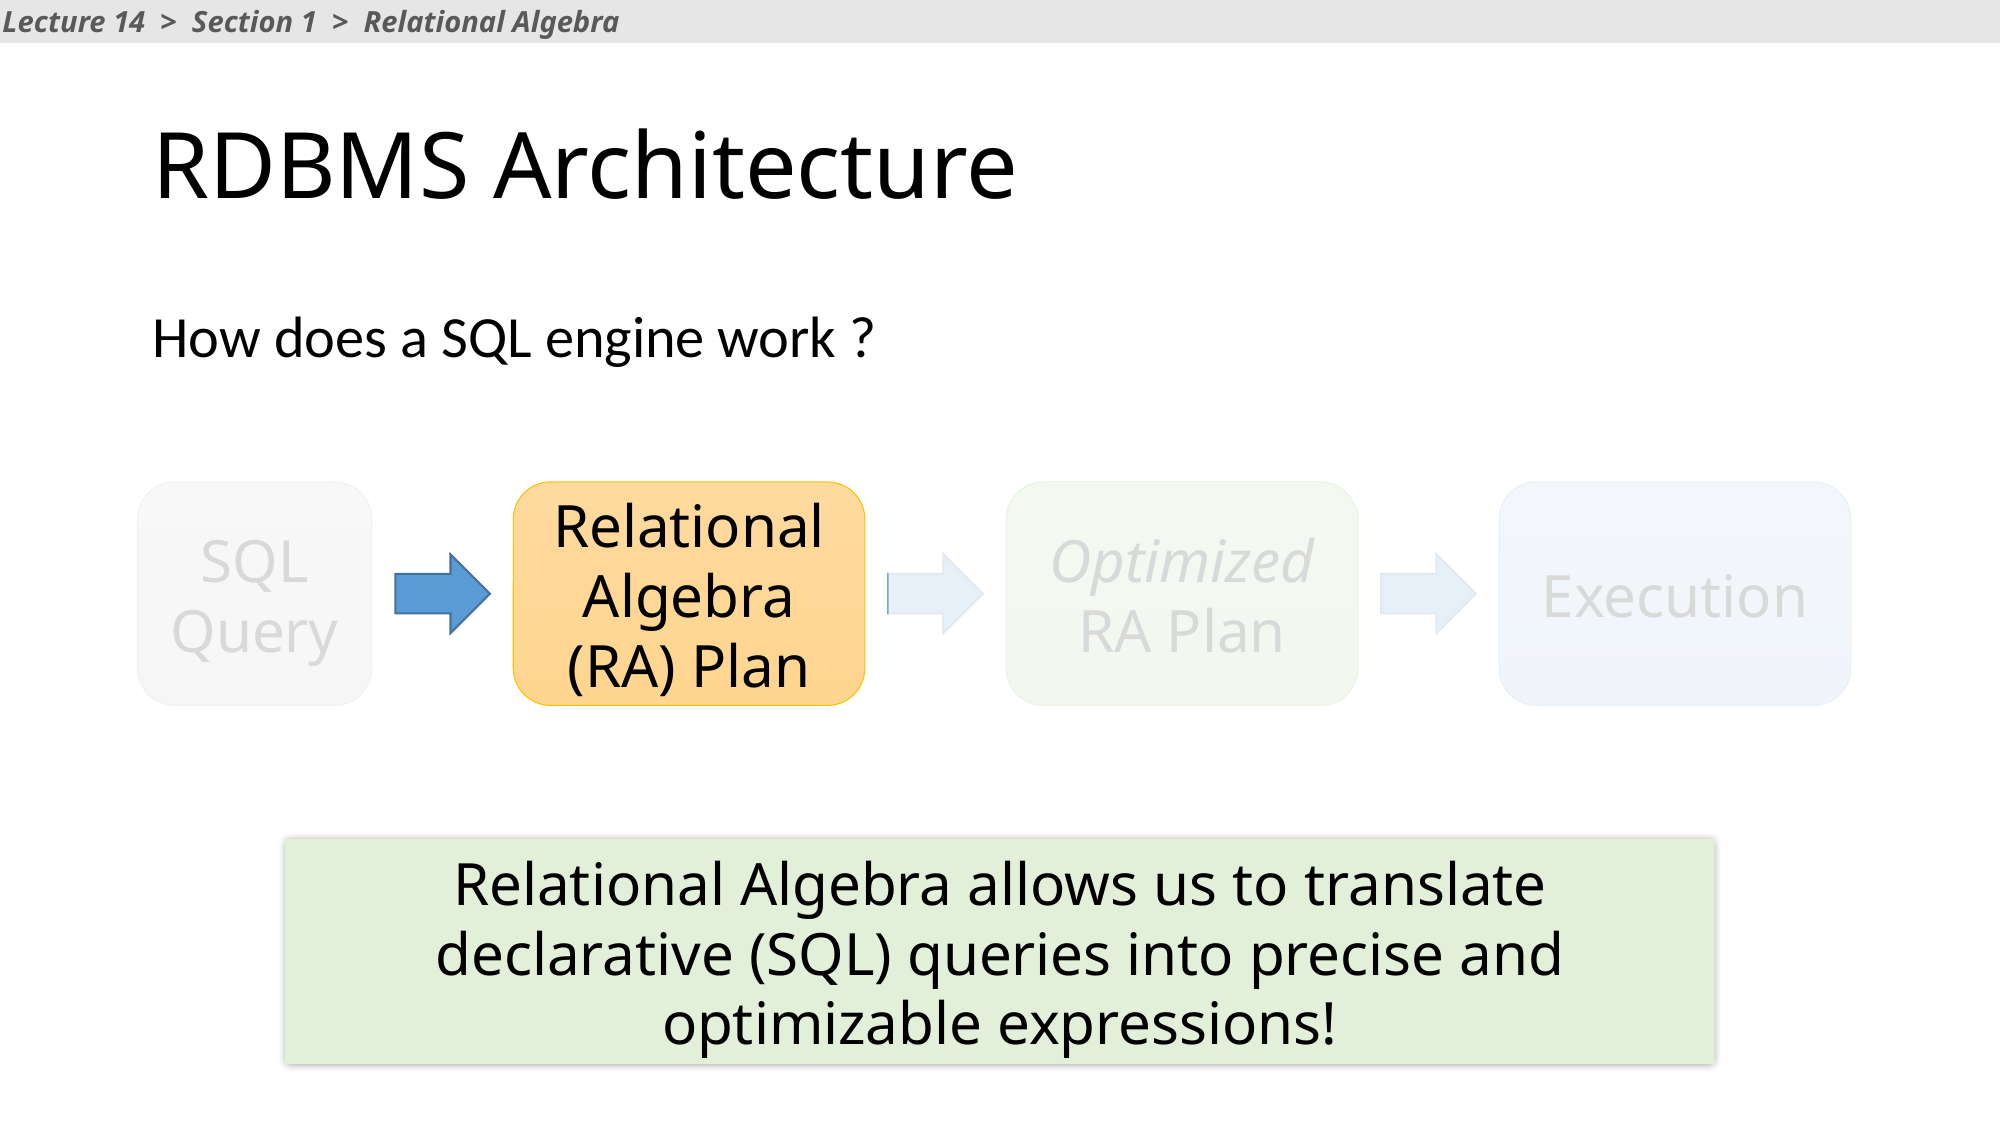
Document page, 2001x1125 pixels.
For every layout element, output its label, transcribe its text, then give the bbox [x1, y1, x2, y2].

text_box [0, 0, 2000, 47]
text_box Relational Algebra (RA) Plan [512, 481, 866, 706]
text_box Relational Algebra allows us to translate declarative (SQL) queries into precise and optimizable expressions! [285, 839, 1715, 1064]
text_box [394, 551, 492, 636]
text_box [81, 416, 382, 763]
text_box [887, 419, 1906, 766]
title RDBMS Architecture [137, 59, 1863, 278]
list How does a SQL engine work ? [137, 299, 1863, 399]
